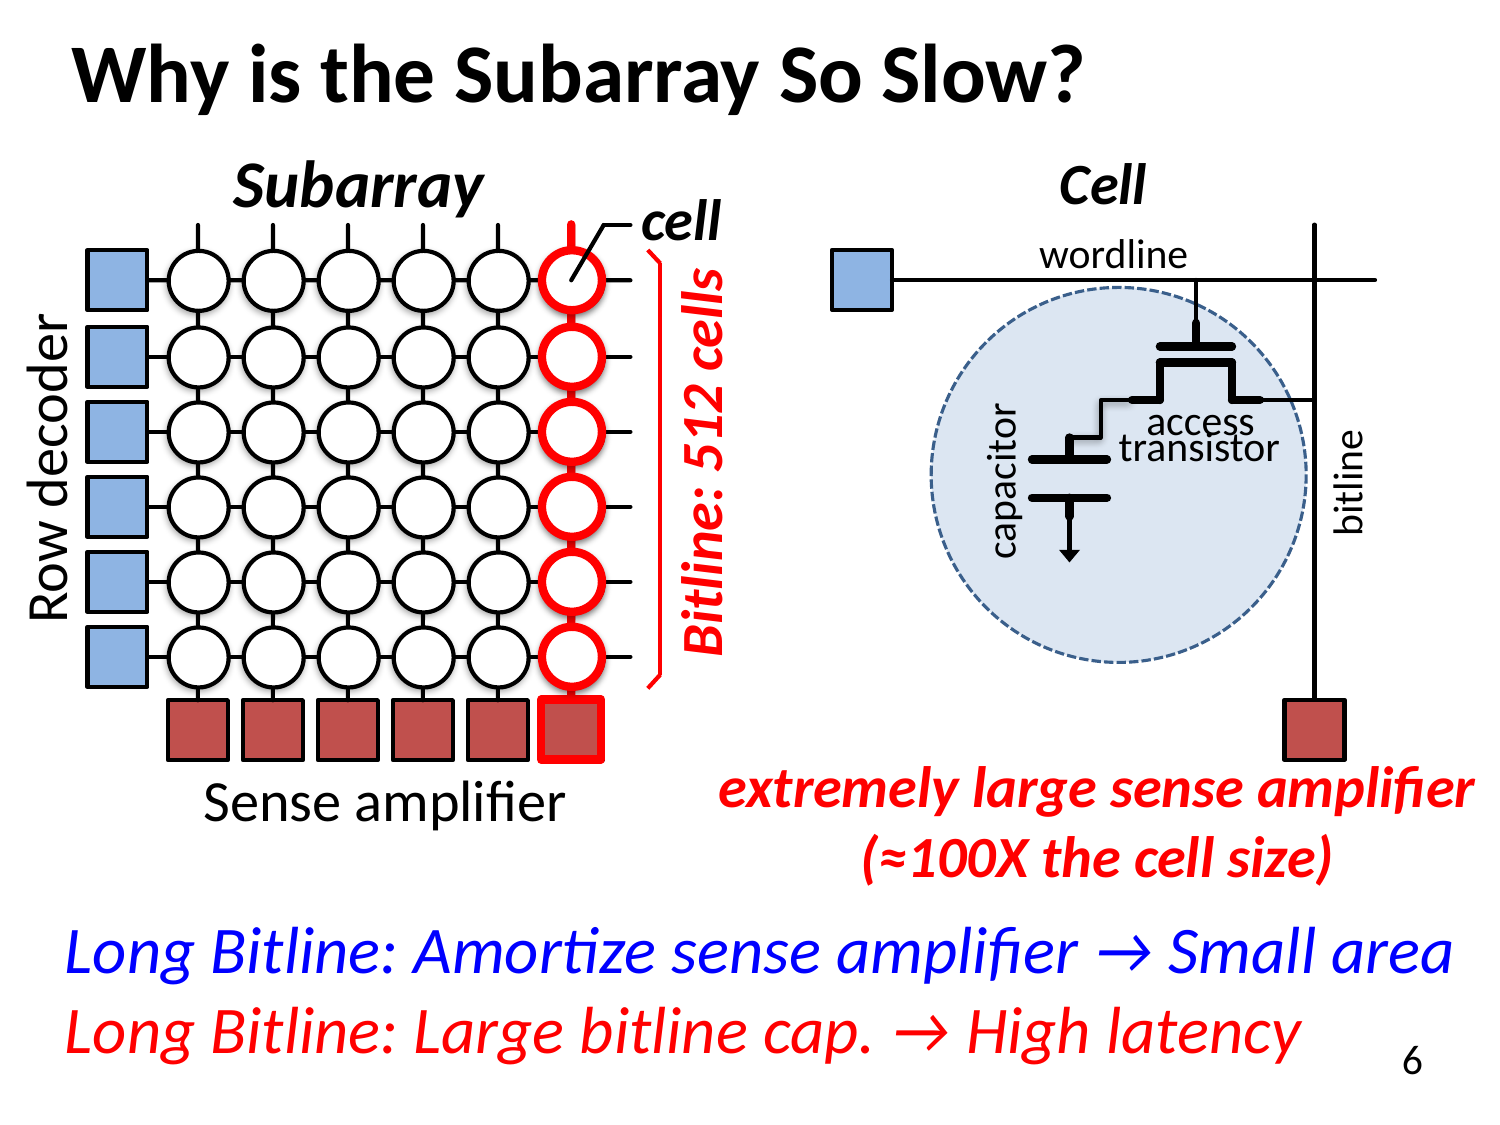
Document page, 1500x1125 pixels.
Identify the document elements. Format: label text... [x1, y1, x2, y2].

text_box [87, 149, 631, 761]
text_box BBC/WMC show more perf. improvement [567, 226, 626, 288]
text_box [831, 149, 1376, 761]
text_box extremely large sense amplifier (≈100X the cell size) [698, 760, 1497, 877]
text_box Long Bitline: Amortize sense amplifier → Small area Long Bitline: Large bitline cap. → High latency [49, 899, 1488, 1075]
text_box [540, 224, 738, 760]
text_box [570, 224, 604, 281]
title Why is the Subarray So Slow? [0, 0, 1500, 138]
text_box cell [635, 185, 777, 248]
text_box Sense amplifier [149, 770, 621, 839]
text_box Row decoder [10, 248, 77, 690]
